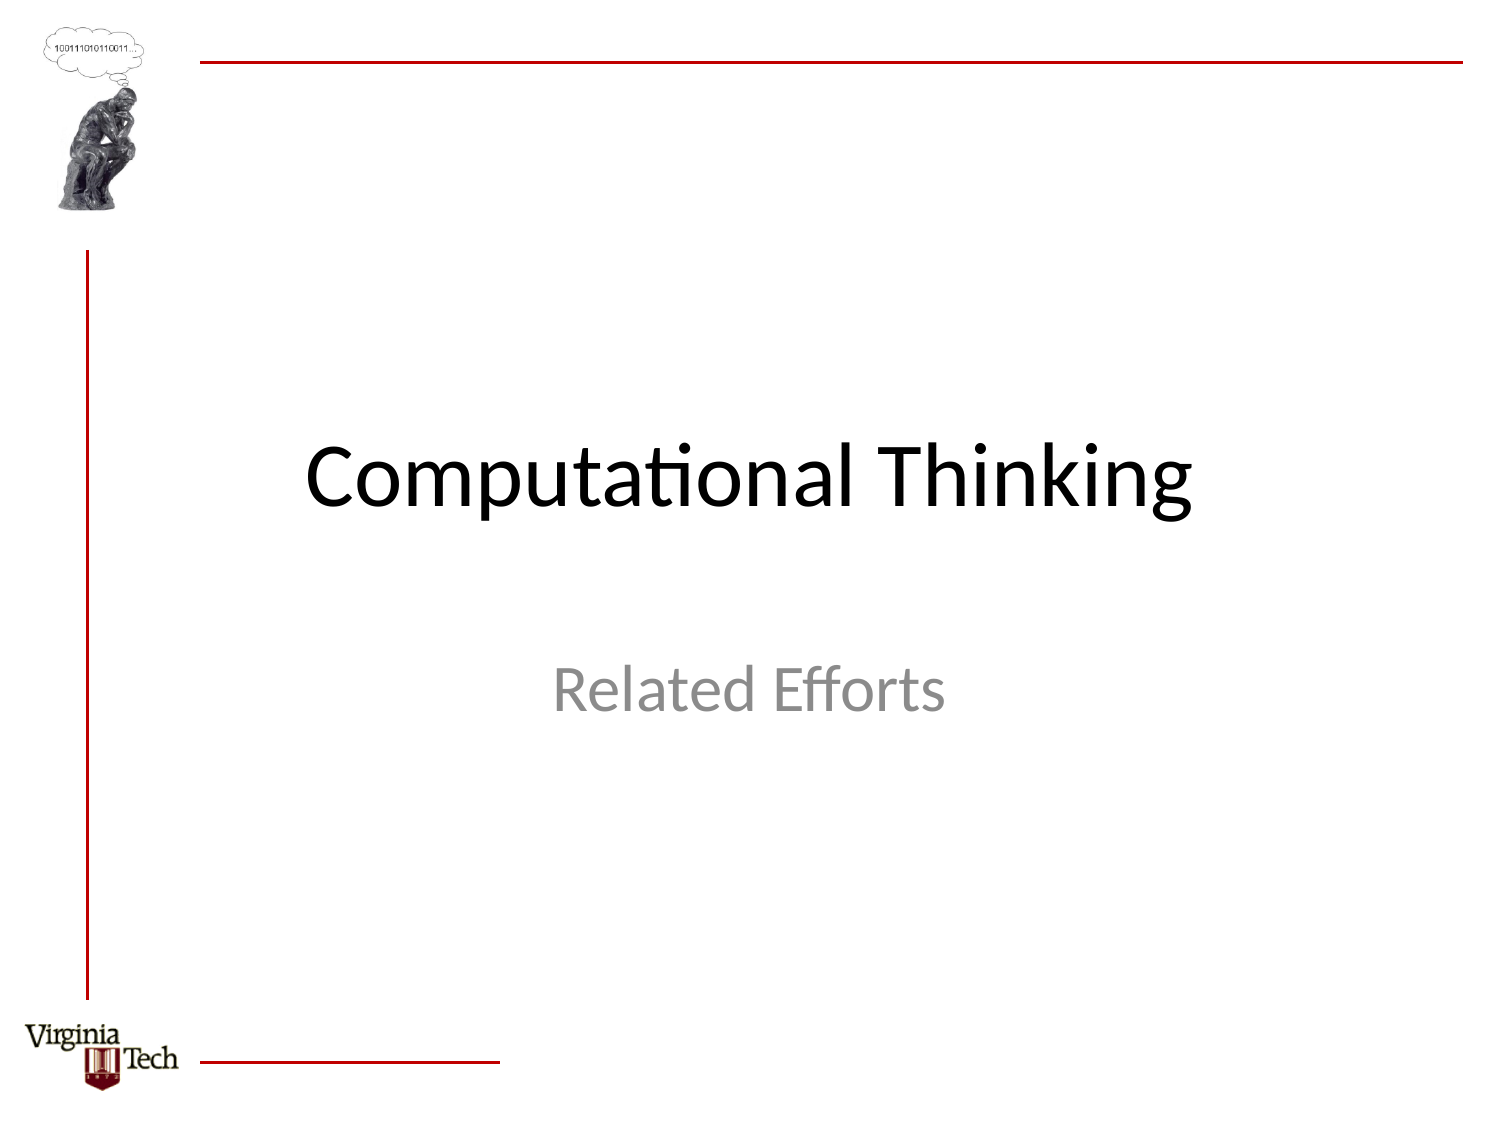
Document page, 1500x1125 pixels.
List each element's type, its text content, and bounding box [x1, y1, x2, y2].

picture [37, 24, 150, 214]
picture [24, 1024, 179, 1091]
subtitle Related Efforts [225, 637, 1275, 925]
title Computational Thinking [112, 349, 1388, 591]
